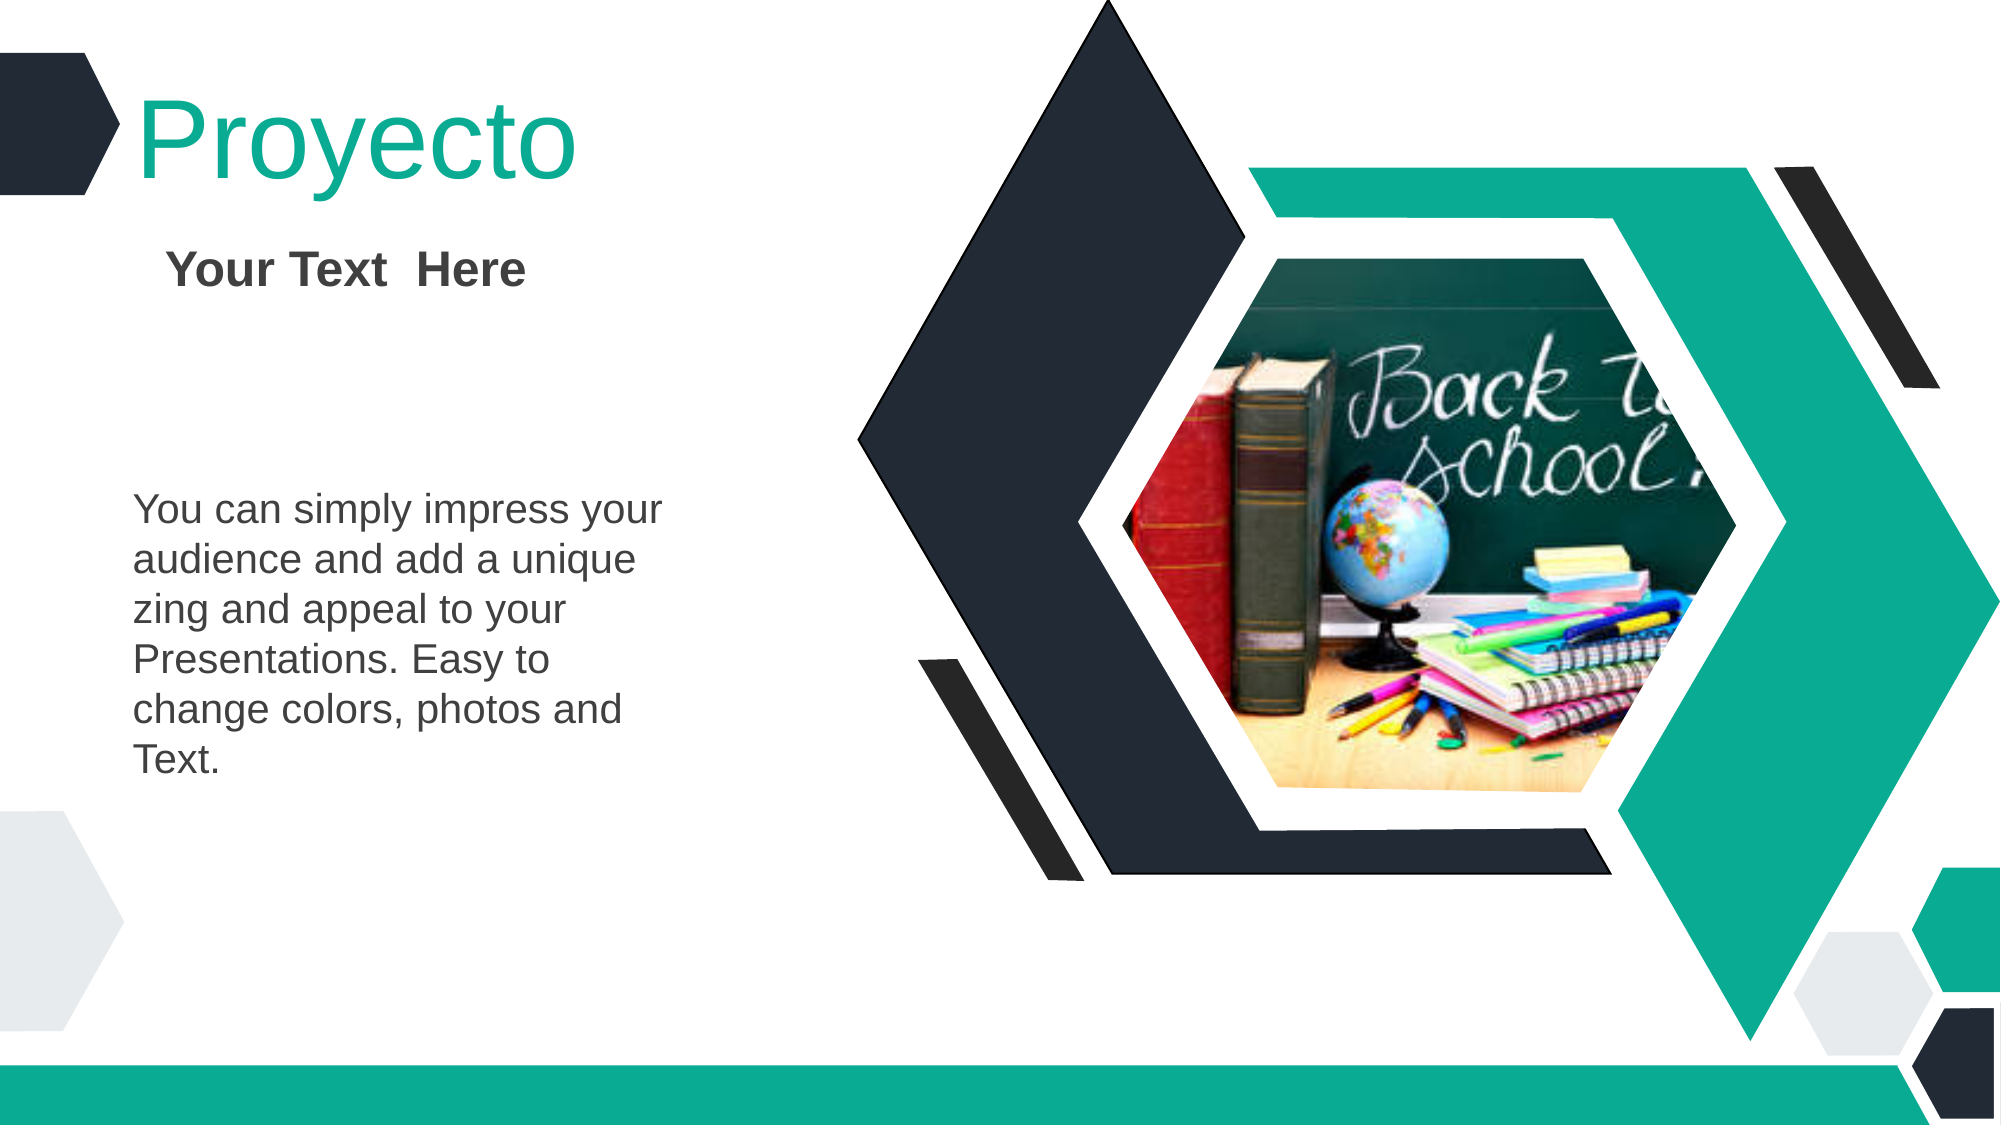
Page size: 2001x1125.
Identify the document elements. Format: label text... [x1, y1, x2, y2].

picture [1122, 258, 1737, 793]
text_box You can simply impress your audience and add a unique zing and appeal to your Presentations. Easy to change colors, photos and Text. [117, 474, 690, 790]
text_box Your Text Here [150, 228, 654, 304]
text_box Proyecto [120, 58, 595, 209]
